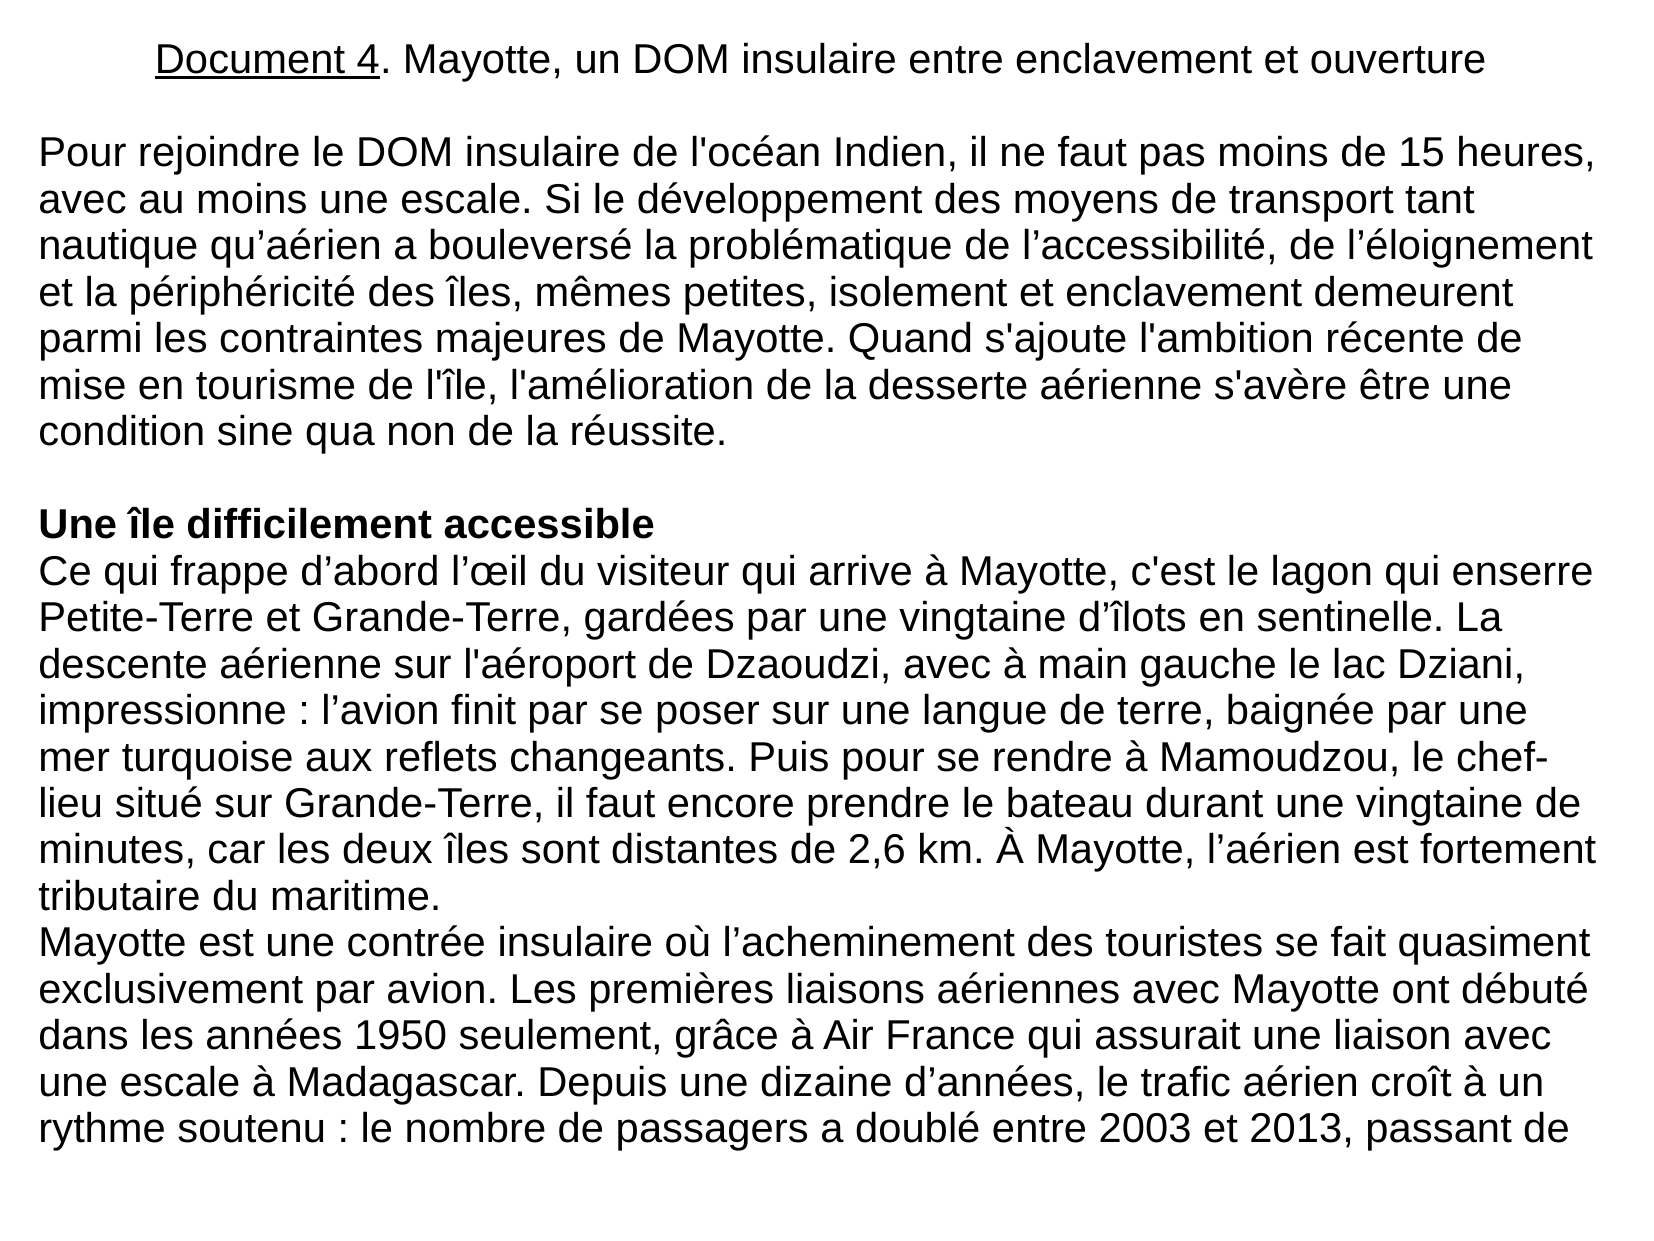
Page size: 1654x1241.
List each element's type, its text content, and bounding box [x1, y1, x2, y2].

text_box Document 4. Mayotte, un DOM insulaire entre enclavement et ouverture Pour rejoindre le DOM insulaire de l'océan Indien, il ne faut pas moins de 15 heures, avec au moins une escale. Si le développement des moyens de transport tant nautique qu’aérien a bouleversé la problématique de l’accessibilité, de l’éloignement et la périphéricité des îles, mêmes petites, isolement et enclavement demeurent parmi les contraintes majeures de Mayotte. Quand s'ajoute l'ambition récente de mise en tourisme de l'île, l'amélioration de la desserte aérienne s'avère être une condition sine qua non de la réussite. Une île difficilement accessible Ce qui frappe d’abord l’œil du visiteur qui arrive à Mayotte, c'est le lagon qui enserre Petite-Terre et Grande-Terre, gardées par une vingtaine d’îlots en sentinelle. La descente aérienne sur l'aéroport de Dzaoudzi, avec à main gauche le lac Dziani, impressionne : l’avion finit par se poser sur une langue de terre, baignée par une mer turquoise aux reflets changeants. Puis pour se rendre à Mamoudzou, le chef-lieu situé sur Grande-Terre, il faut encore prendre le bateau durant une vingtaine de minutes, car les deux îles sont distantes de 2,6 km. À Mayotte, l’aérien est fortement tributaire du maritime. Mayotte est une contrée insulaire où l’acheminement des touristes se fait quasiment exclusivement par avion. Les premières liaisons aériennes avec Mayotte ont débuté dans les années 1950 seulement, grâce à Air France qui assurait une liaison avec une escale à Madagascar. Depuis une dizaine d’années, le trafic aérien croît à un rythme soutenu : le nombre de passagers a doublé entre 2003 et 2013, passant de [23, 29, 1619, 1160]
